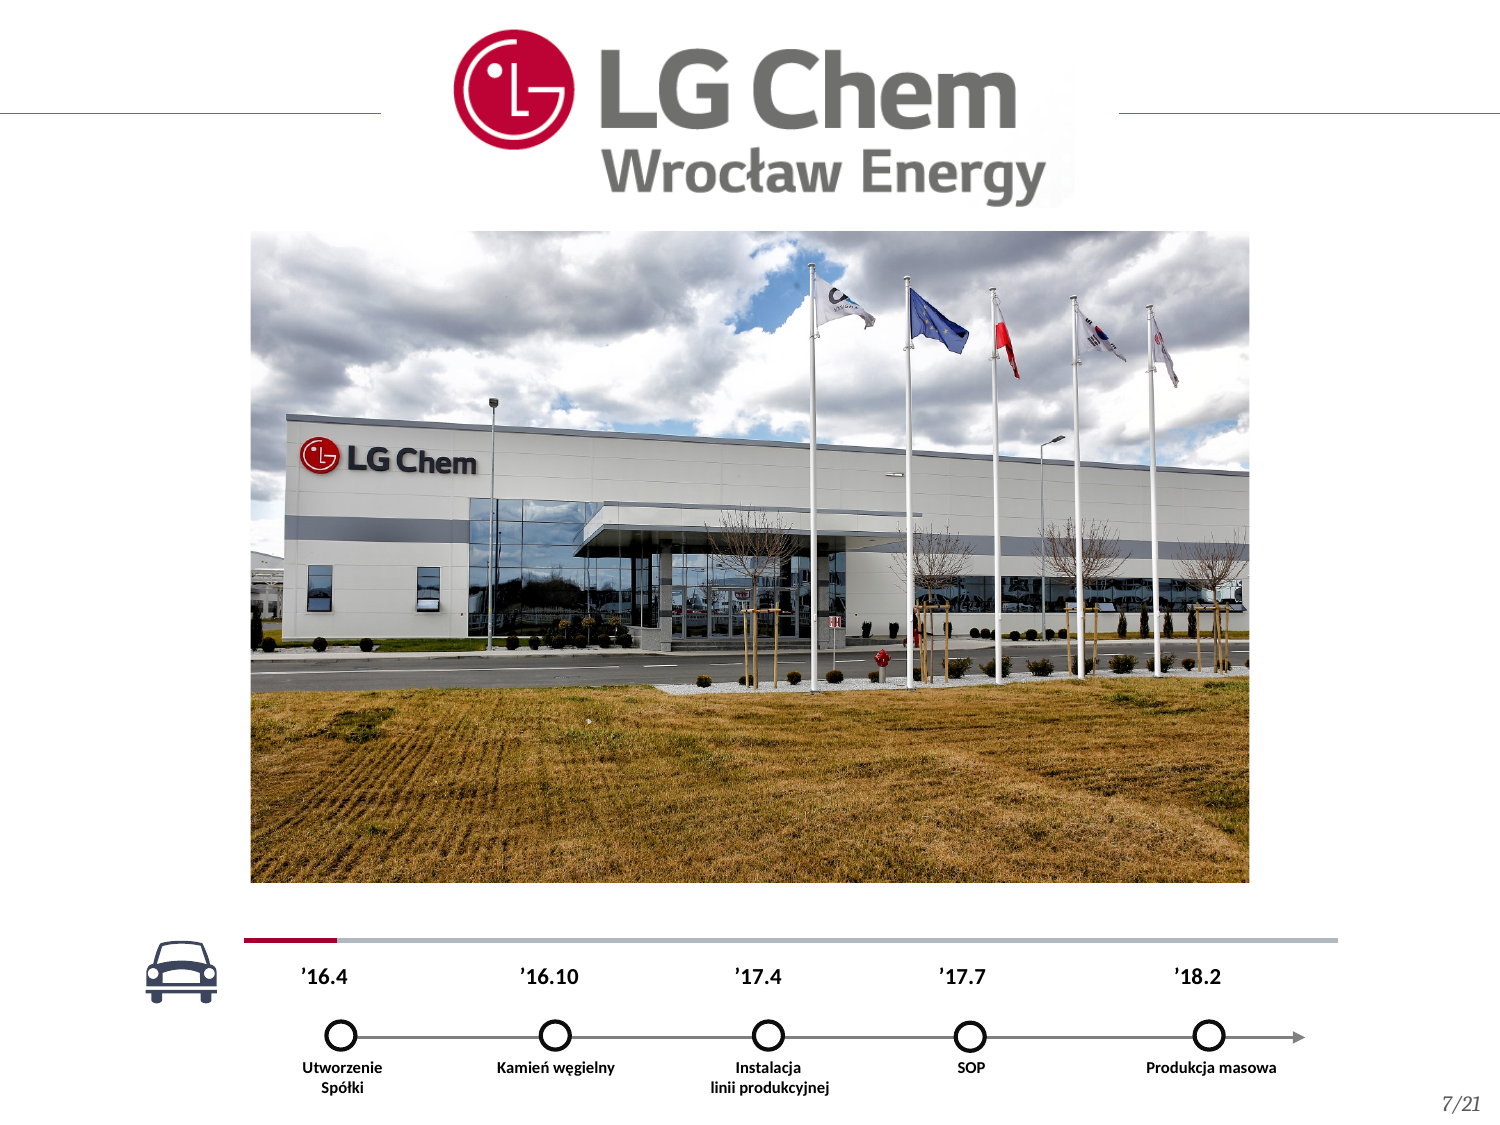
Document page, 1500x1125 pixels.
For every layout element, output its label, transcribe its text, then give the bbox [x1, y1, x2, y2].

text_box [145, 940, 1355, 1125]
picture [250, 231, 1250, 883]
text_box 7/21 [1427, 1082, 1496, 1123]
picture [425, 26, 1075, 208]
